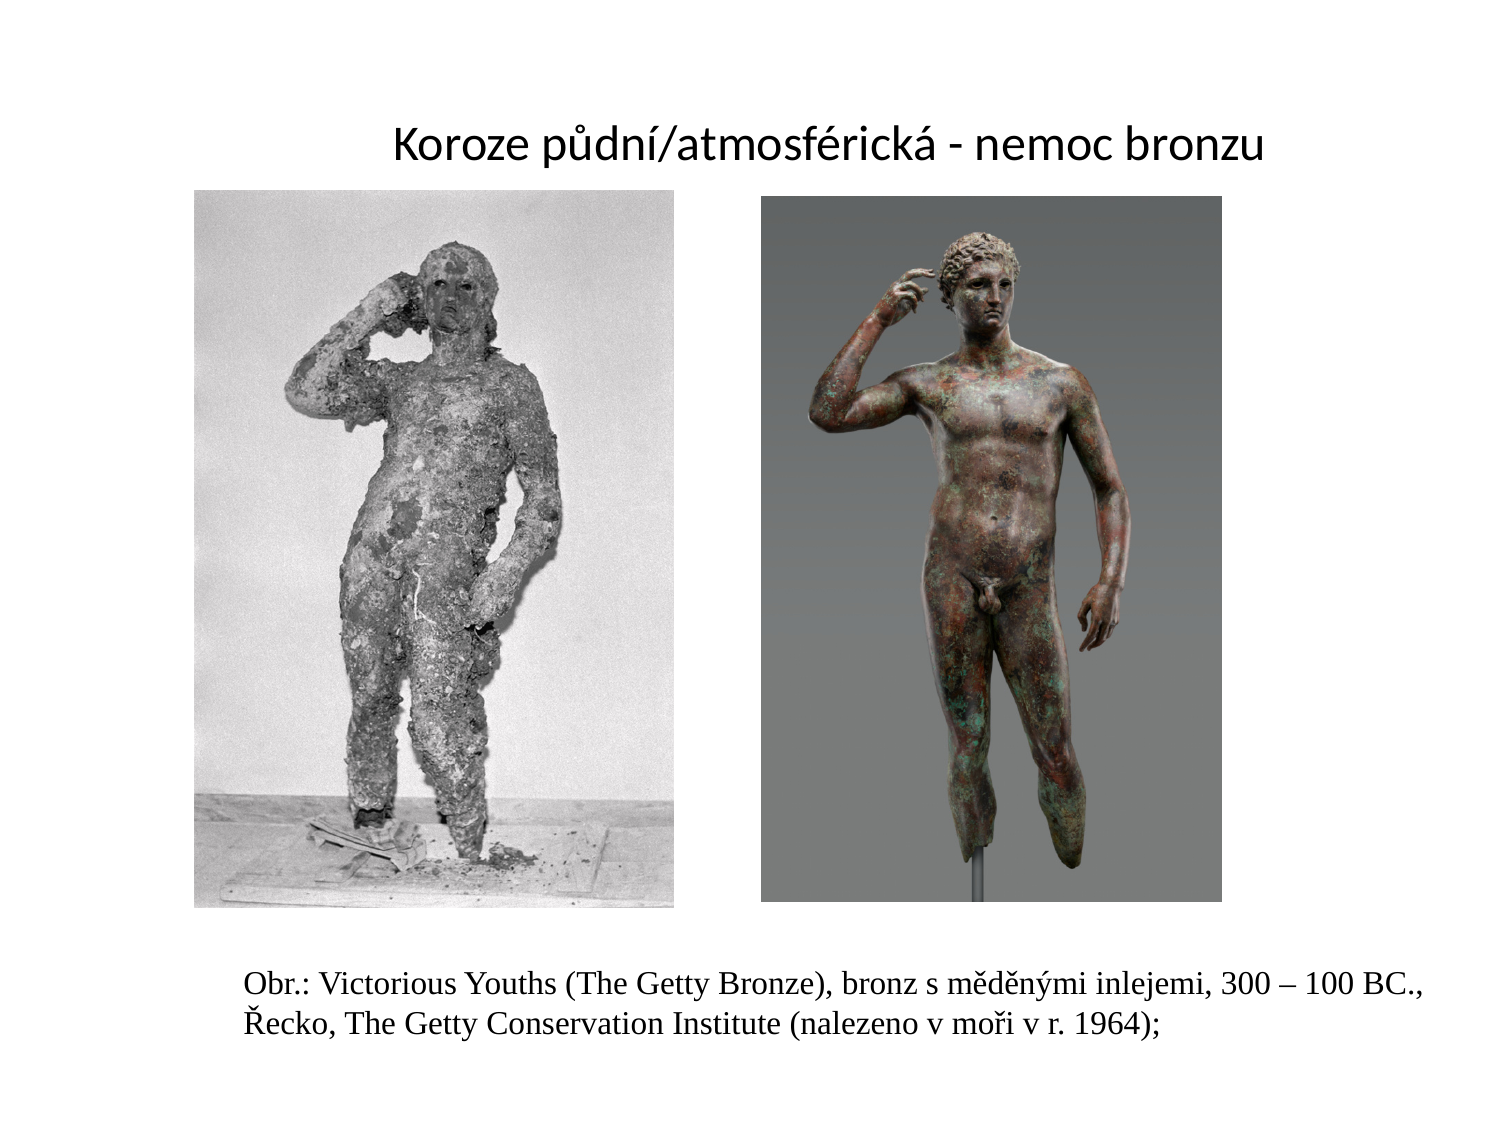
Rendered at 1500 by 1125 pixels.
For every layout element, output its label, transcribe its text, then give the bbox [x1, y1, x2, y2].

picture [194, 190, 675, 909]
title Koroze půdní/atmosférická - nemoc bronzu [192, 50, 1468, 232]
text_box Obr.: Victorious Youths (The Getty Bronze), bronz s měděnými inlejemi, 300 – 100 BC., Řecko, The Getty Conservation Institute (nalezeno v moři v r. 1964); [228, 953, 1471, 1049]
picture [761, 196, 1222, 902]
